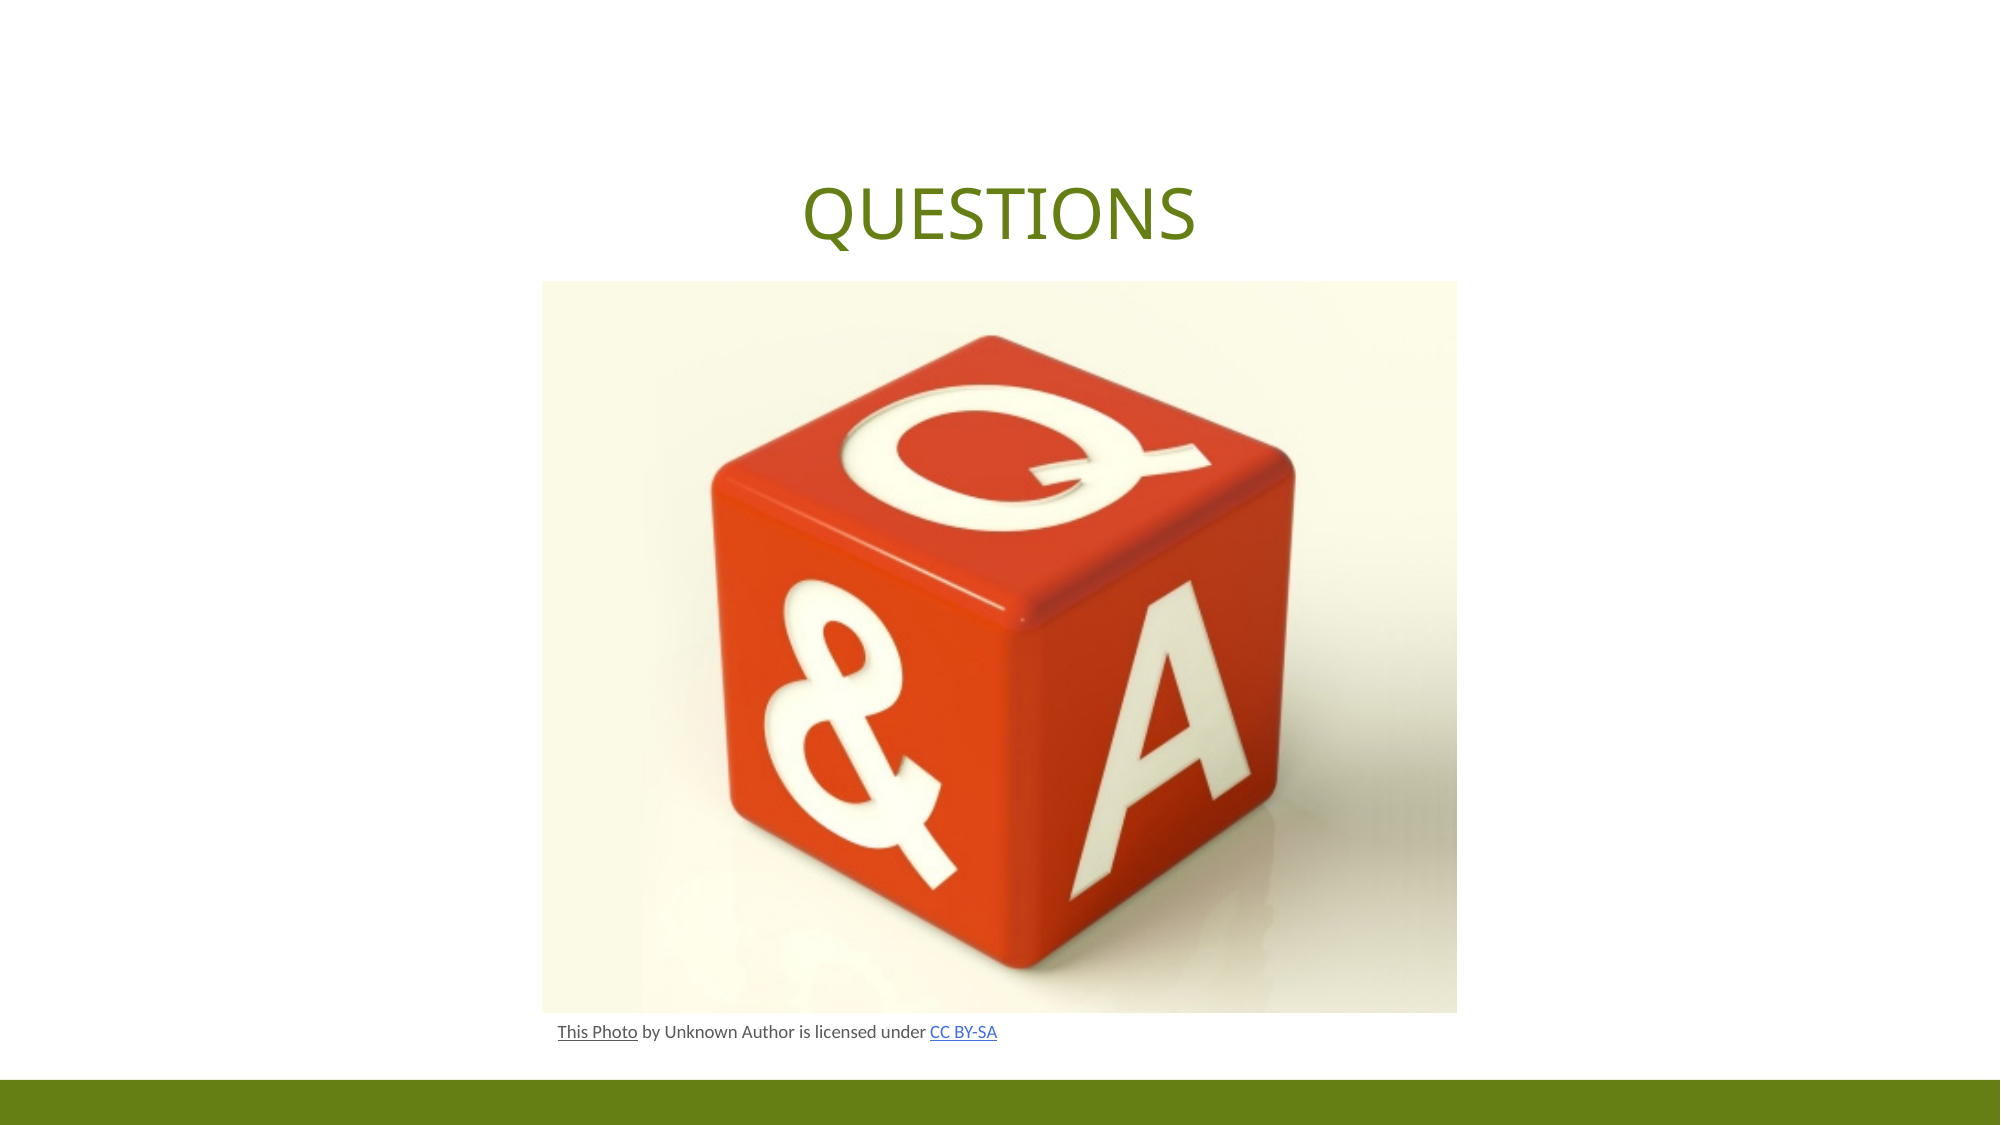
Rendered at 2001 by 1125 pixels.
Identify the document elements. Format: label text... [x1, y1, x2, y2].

text_box This Photo by Unknown Author is licensed under CC BY-SA [542, 1013, 1457, 1050]
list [542, 281, 1457, 1013]
title Questions [249, 75, 1750, 263]
